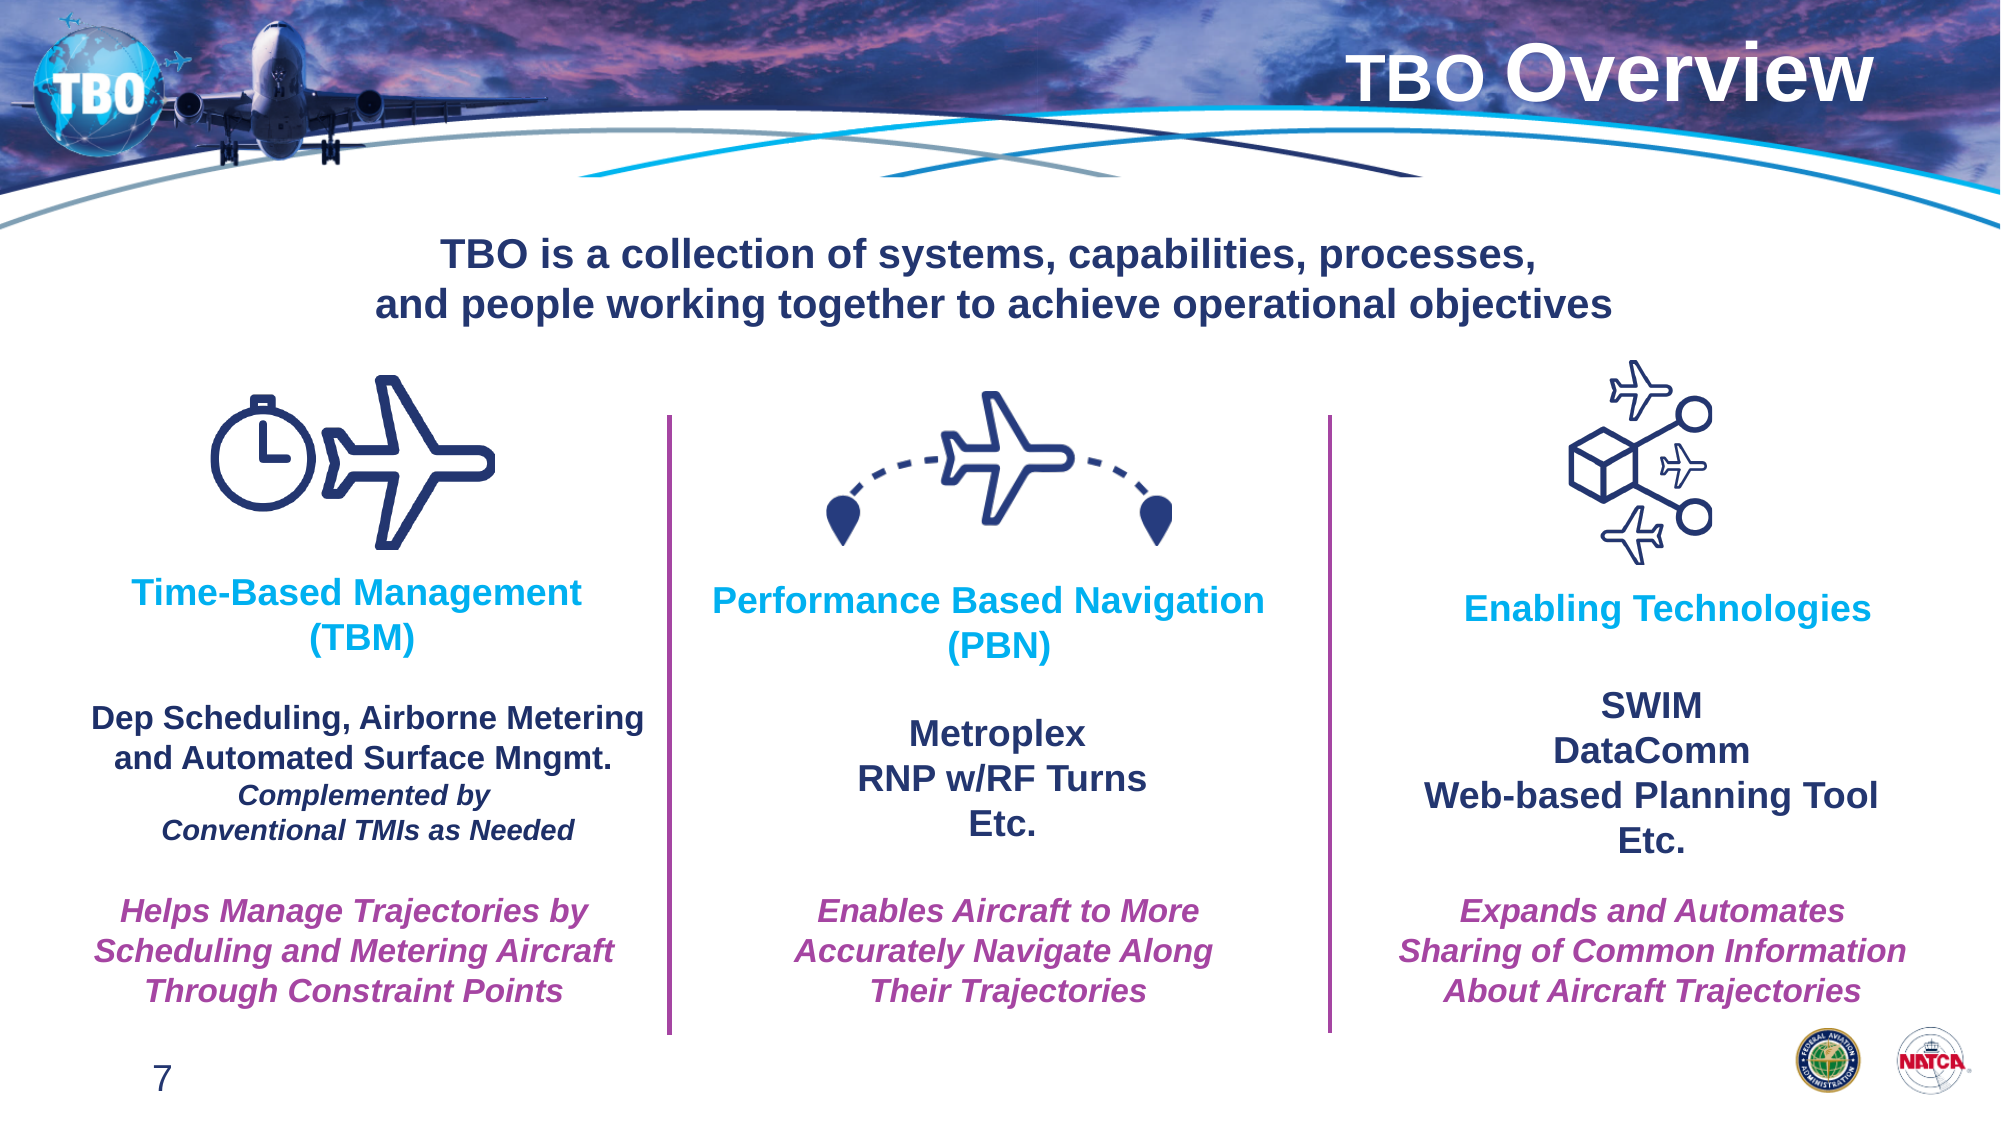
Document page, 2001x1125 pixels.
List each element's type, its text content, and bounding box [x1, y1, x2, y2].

text_box Dep Scheduling, Airborne Metering and Automated Surface Mngmt. Complemented by Conventional TMIs as Needed [71, 688, 666, 854]
text_box TBO is a collection of systems, capabilities, processes, and people working together to achieve operational objectives [23, 219, 1966, 335]
text_box Performance Based Navigation (PBN) [670, 568, 1329, 674]
text_box Enabling Technologies [1446, 576, 1890, 636]
text_box Expands and Automates Sharing of Common Information About Aircraft Trajectories [1382, 881, 1924, 1017]
text_box SWIM DataComm Web-based Planning Tool Etc. [1334, 673, 1970, 869]
text_box Time-Based Management (TBM) [54, 561, 669, 666]
text_box Metroplex RNP w/RF Turns Etc. [721, 701, 1284, 852]
title TBO Overview [240, 22, 1890, 147]
text_box Enables Aircraft to More Accurately Navigate Along Their Trajectories [737, 881, 1280, 1054]
picture [0, 0, 2001, 1125]
text_box Helps Manage Trajectories by Scheduling and Metering Aircraft Through Constraint Points [39, 881, 670, 1057]
